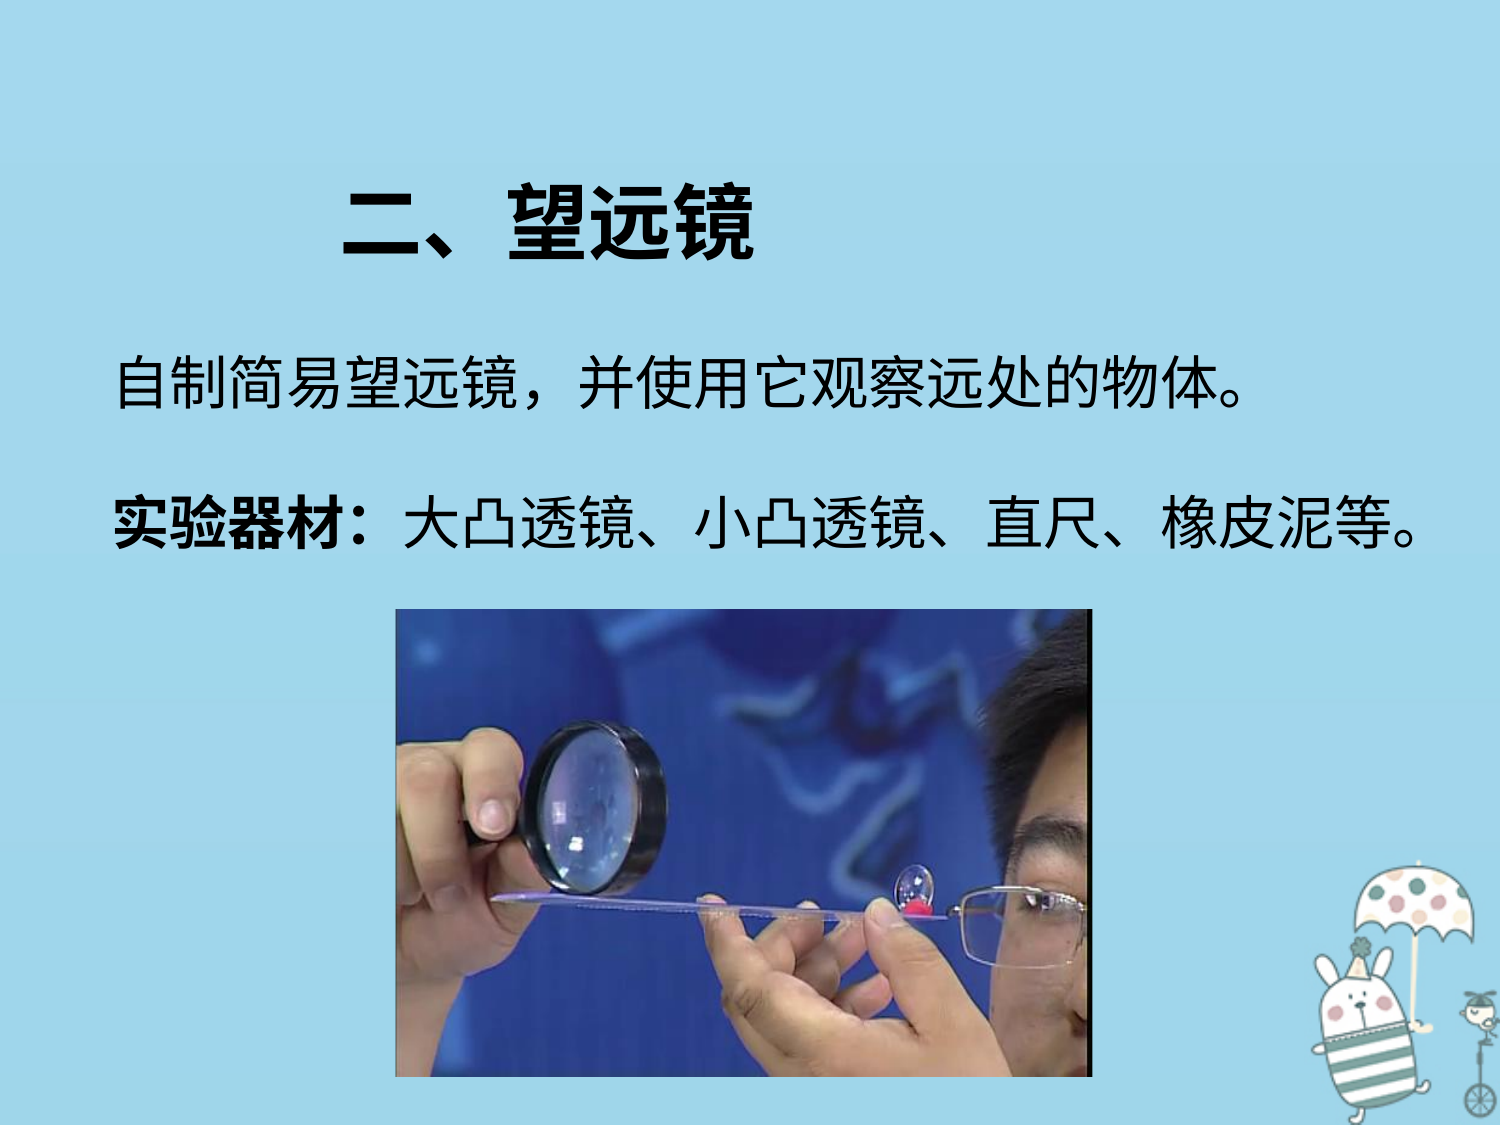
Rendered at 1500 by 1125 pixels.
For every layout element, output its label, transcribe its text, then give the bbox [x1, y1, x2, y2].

picture [0, 0, 1500, 1125]
text_box 自制简易望远镜，并使用它观察远处的物体。 实验器材：大凸透镜、小凸透镜、直尺、橡皮泥等。 [52, 338, 1483, 634]
text_box 二、望远镜 [324, 149, 810, 292]
